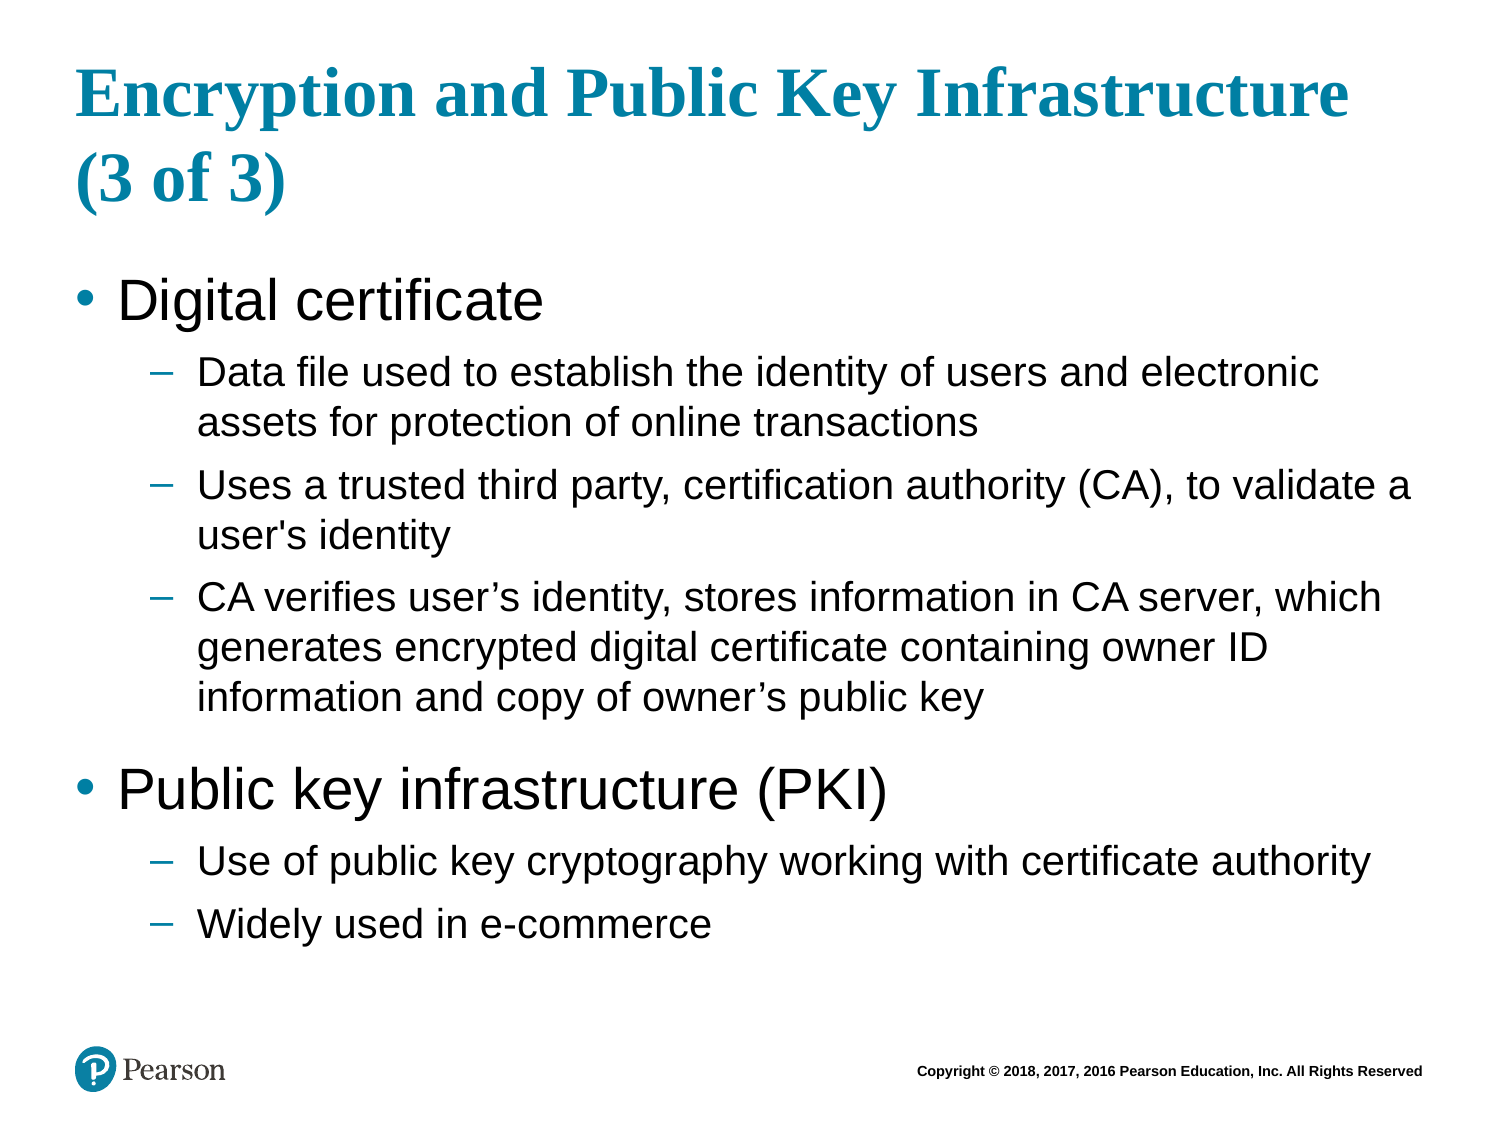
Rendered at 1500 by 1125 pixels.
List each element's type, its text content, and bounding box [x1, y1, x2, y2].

list Digital certificate Data file used to establish the identity of users and electronic assets for protection of online transactions Uses a trusted third party, certification authority (CA), to validate a user's identity CA verifies user’s identity, stores information in CA server, which generates encrypted digital certificate containing owner ID information and copy of owner’s public key Public key infrastructure (PKI) Use of public key cryptography working with certificate authority Widely used in e-commerce [75, 262, 1425, 1005]
title Encryption and Public Key Infrastructure (3 of 3) [75, 35, 1425, 216]
